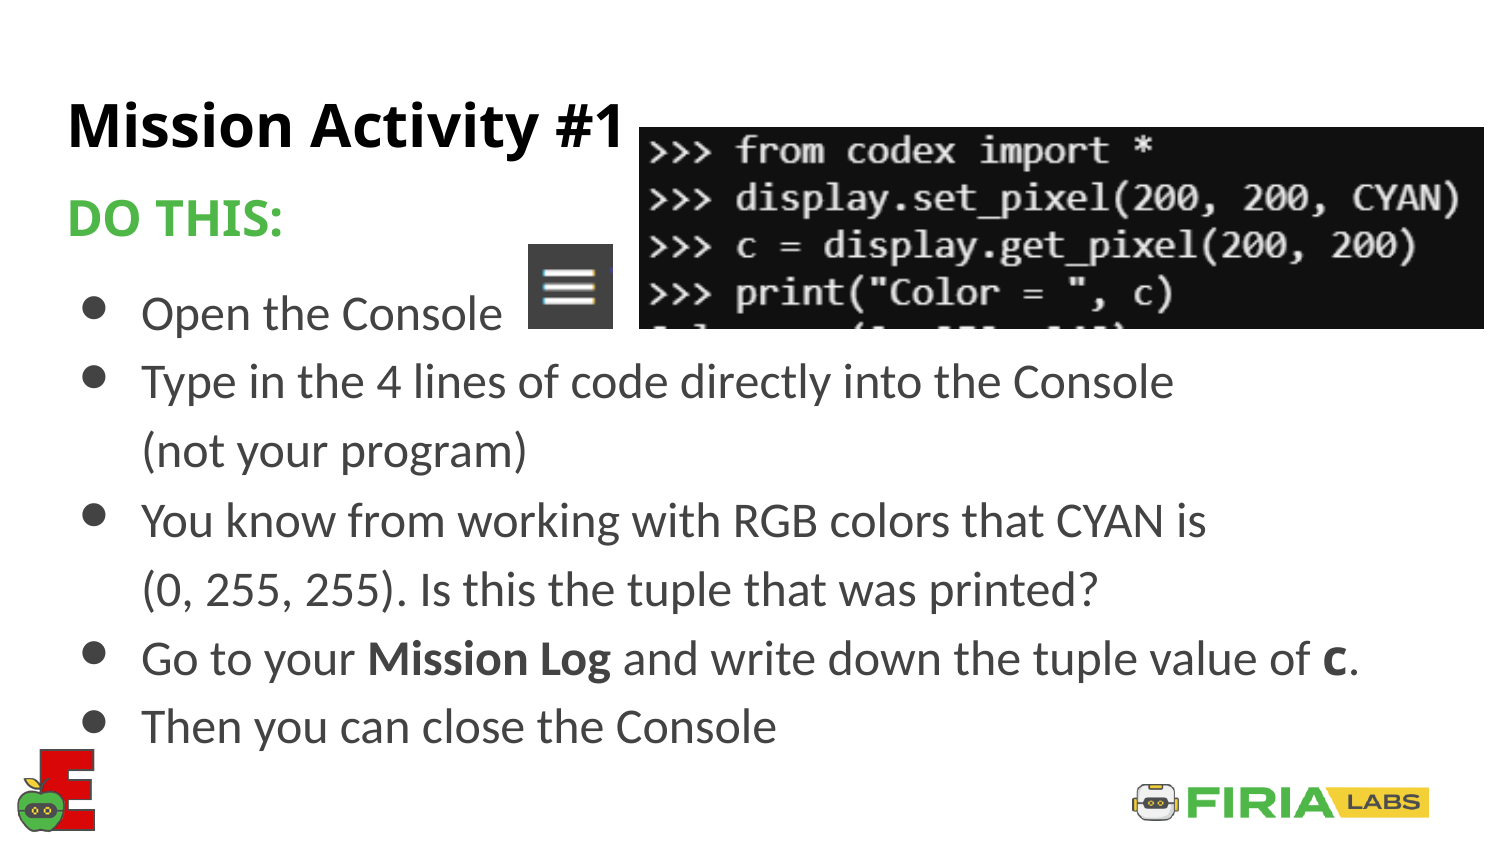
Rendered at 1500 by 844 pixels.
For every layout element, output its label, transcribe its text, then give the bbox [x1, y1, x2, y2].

title Mission Activity #1 [51, 72, 1449, 162]
picture [11, 744, 102, 834]
picture [1121, 777, 1436, 826]
list DO THIS: Open the Console Type in the 4 lines of code directly into the Console (not your program) You know from working with RGB colors that CYAN is (0, 255, 255). Is this the tuple that was printed? Go to your Mission Log and write down the tuple value of c. Then you can close the Console [51, 162, 1421, 803]
picture [639, 127, 1484, 329]
picture [528, 244, 614, 329]
